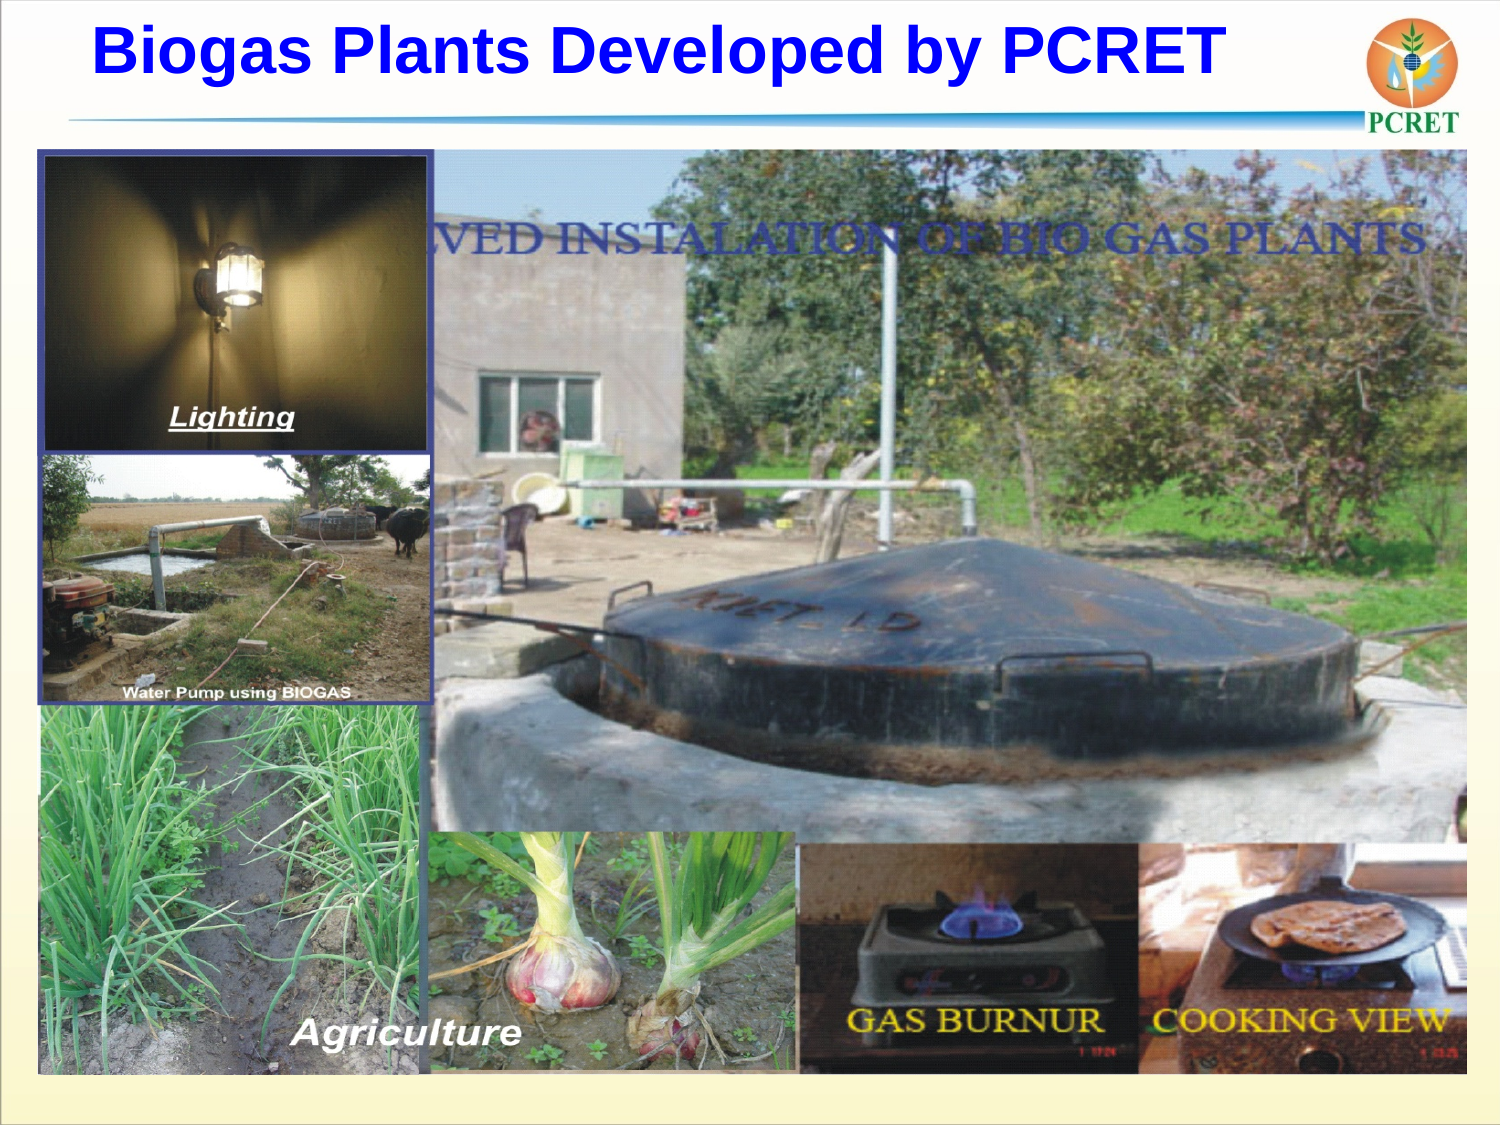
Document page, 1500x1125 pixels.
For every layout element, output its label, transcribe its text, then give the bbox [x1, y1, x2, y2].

picture [0, 0, 1500, 1125]
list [37, 149, 1468, 1076]
text_box Biogas Plants Developed by PCRET [0, 0, 1320, 95]
